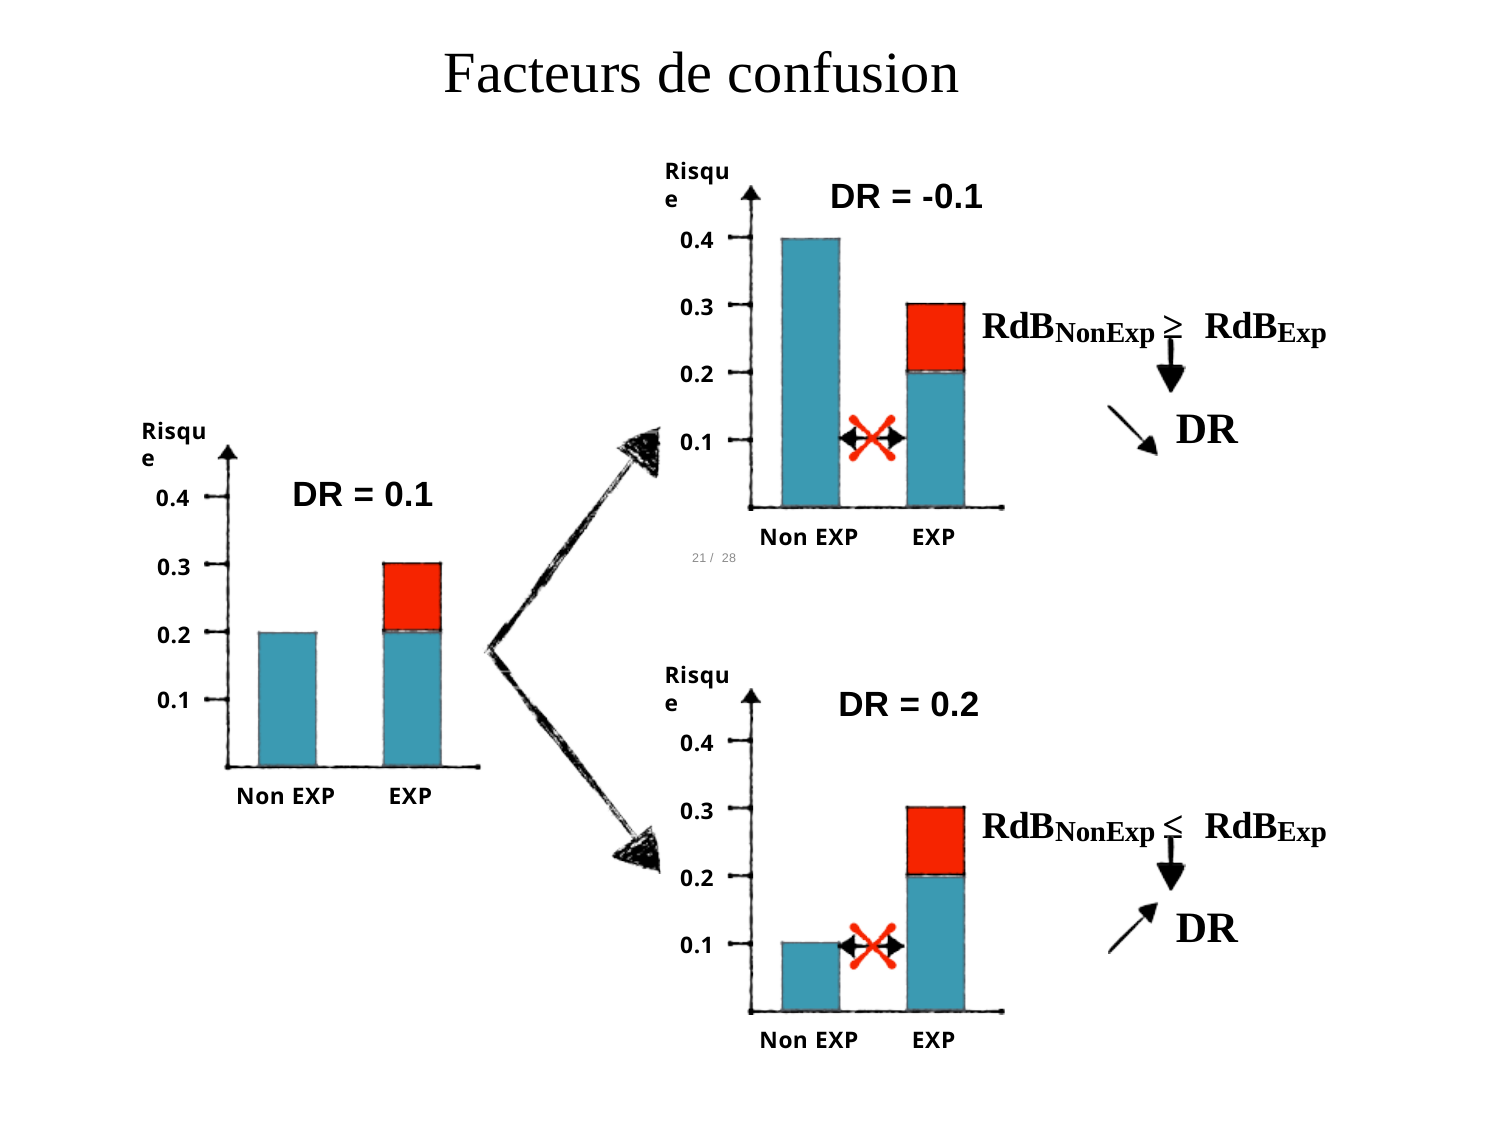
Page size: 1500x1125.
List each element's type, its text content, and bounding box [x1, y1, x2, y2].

text_box 0.4 [676, 722, 687, 756]
text_box DR [1171, 895, 1243, 951]
text_box 0.4 [151, 478, 200, 512]
text_box 0.3 [676, 791, 687, 824]
text_box 0.3 0.2 [152, 546, 201, 649]
text_box [1107, 338, 1186, 456]
text_box Non EXP EXP [231, 776, 434, 810]
text_box 0.1 [676, 925, 724, 958]
text_box [727, 688, 1005, 1015]
title Facteurs de confusion [87, 0, 1313, 164]
text_box 0.1 [676, 422, 687, 455]
text_box Non EXP EXP [755, 516, 957, 550]
text_box [1108, 836, 1186, 954]
text_box Non EXP EXP [755, 1020, 957, 1054]
text_box RdBNonExp ≥ RdBExp [977, 273, 1364, 355]
text_box DR = 0.2 [834, 676, 986, 724]
text_box Risque [660, 151, 741, 212]
text_box DR [1171, 395, 1243, 452]
text_box RdBNonExp ≤ RdBExp [977, 772, 1364, 855]
text_box 0.3 [676, 287, 687, 320]
text_box Risque [137, 411, 218, 472]
text_box 0.2 [676, 354, 687, 387]
slide_number 21 / 28 [687, 231, 741, 884]
text_box Risque [660, 655, 687, 716]
text_box [727, 185, 1005, 512]
text_box 0.2 [676, 858, 724, 891]
text_box 0.4 [676, 219, 724, 253]
text_box 0.1 [152, 680, 201, 714]
text_box DR = -0.1 [825, 168, 989, 216]
text_box DR = 0.1 [288, 466, 440, 514]
text_box [204, 426, 662, 874]
